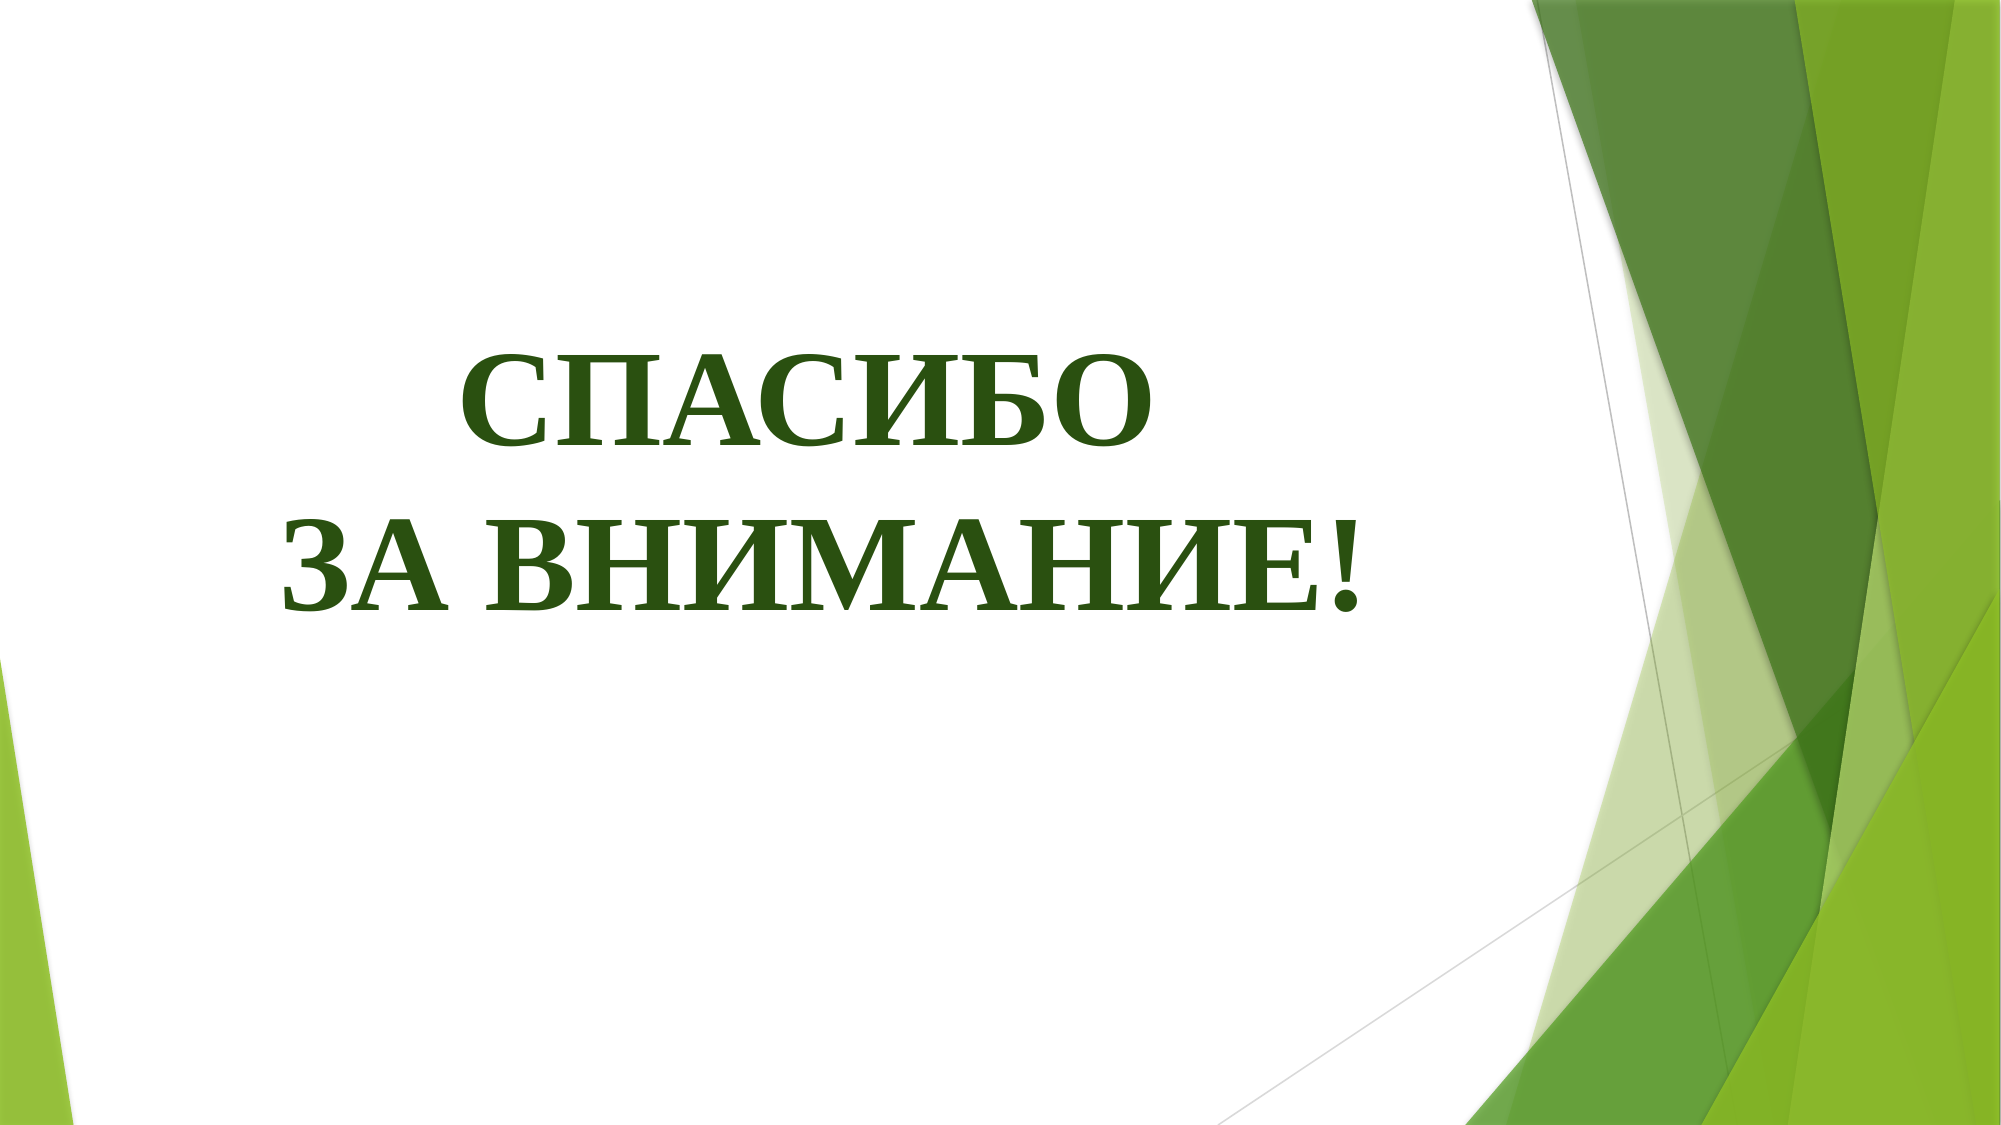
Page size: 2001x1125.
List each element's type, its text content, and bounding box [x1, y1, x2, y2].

title СПАСИБО ЗА ВНИМАНИЕ! [61, 300, 1588, 1029]
